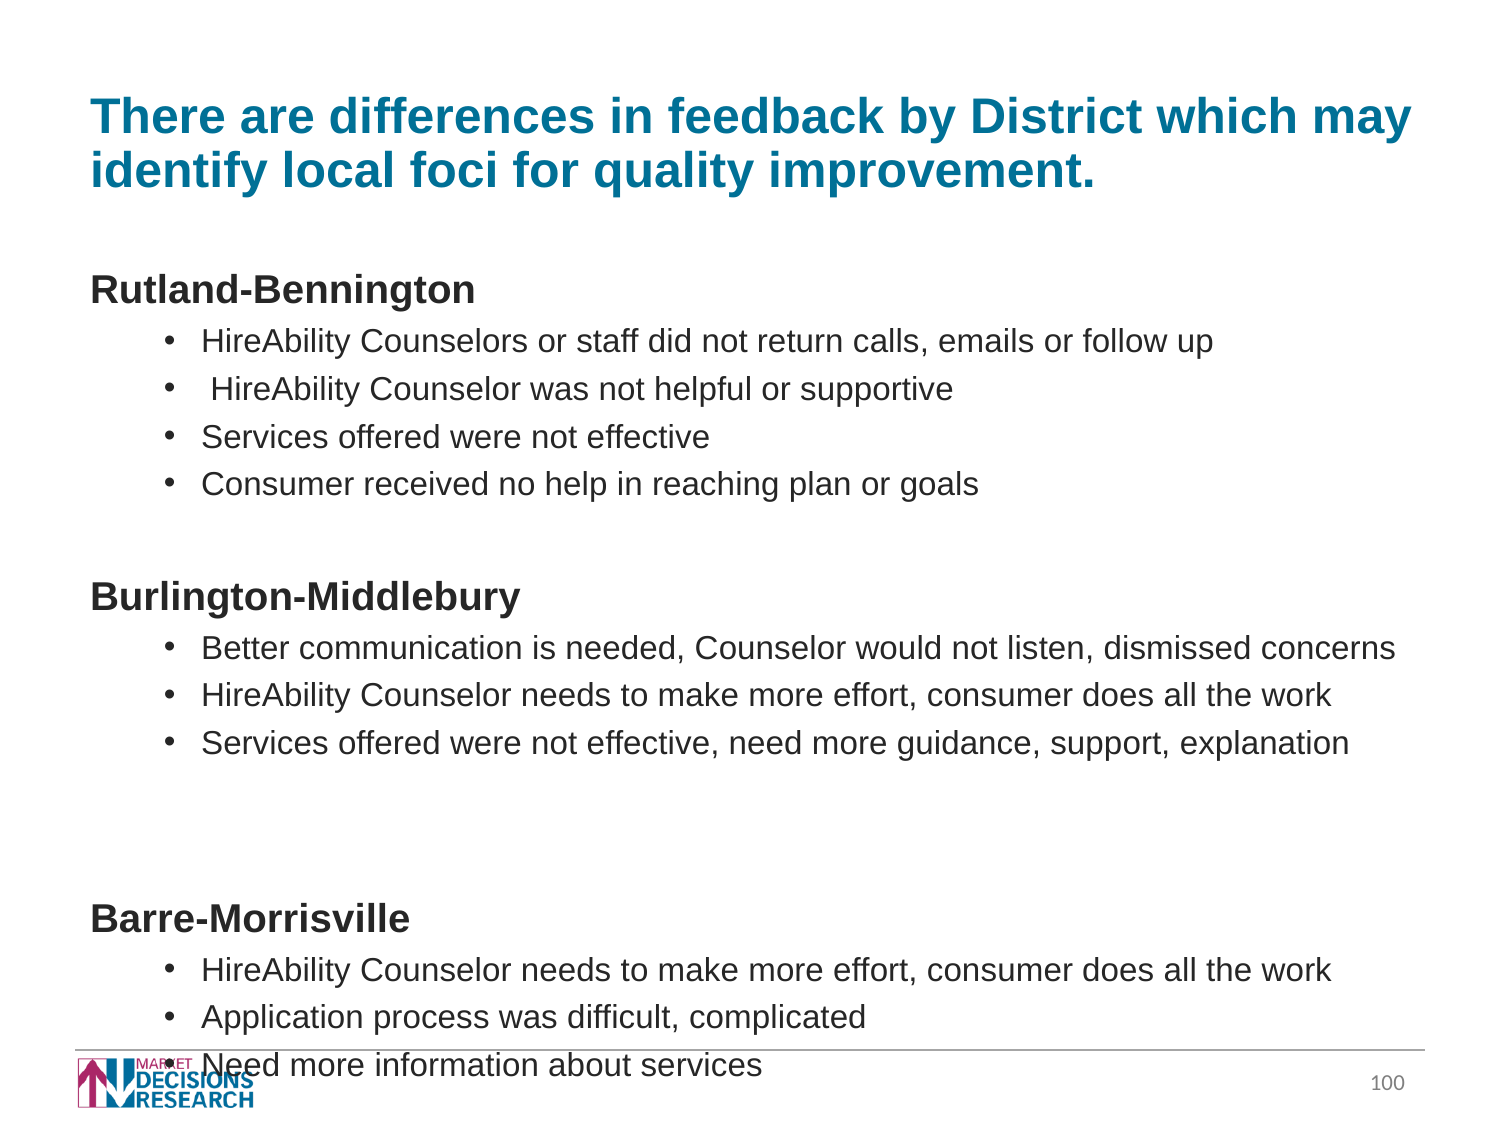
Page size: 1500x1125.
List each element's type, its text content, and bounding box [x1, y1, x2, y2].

title There are differences in feedback by District which may identify local foci for quality improvement. [75, 133, 1444, 206]
list Rutland-Bennington HireAbility Counselors or staff did not return calls, emails or follow up HireAbility Counselor was not helpful or supportive Services offered were not effective Consumer received no help in reaching plan or goals Burlington-Middlebury Better communication is needed, Counselor would not listen, dismissed concerns HireAbility Counselor needs to make more effort, consumer does all the work Services offered were not effective, need more guidance, support, explanation Barre-Morrisville HireAbility Counselor needs to make more effort, consumer does all the work Application process was difficult, complicated Need more information about services [75, 246, 1420, 1108]
picture [67, 1049, 263, 1118]
